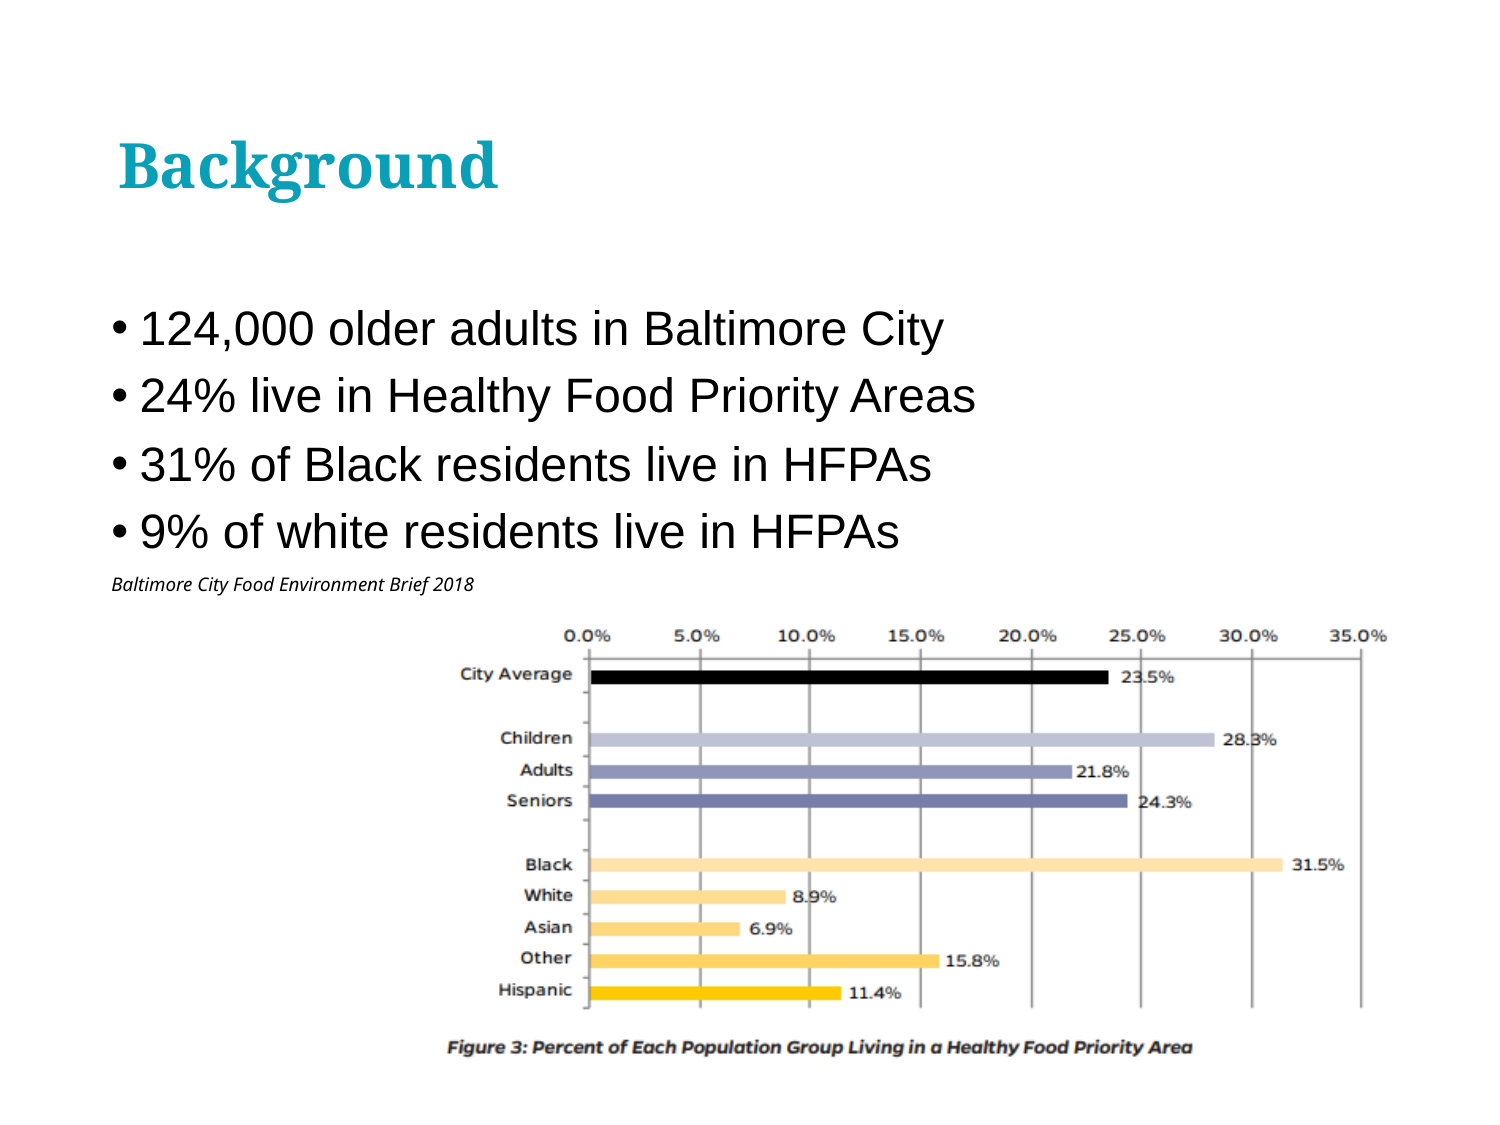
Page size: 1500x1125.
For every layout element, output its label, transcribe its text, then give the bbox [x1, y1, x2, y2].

picture [381, 599, 1449, 1066]
title Background [103, 59, 1397, 278]
list 124,000 older adults in Baltimore City 24% live in Healthy Food Priority Areas 31% of Black residents live in HFPAs 9% of white residents live in HFPAs Baltimore City Food Environment Brief 2018 [103, 298, 1397, 1013]
